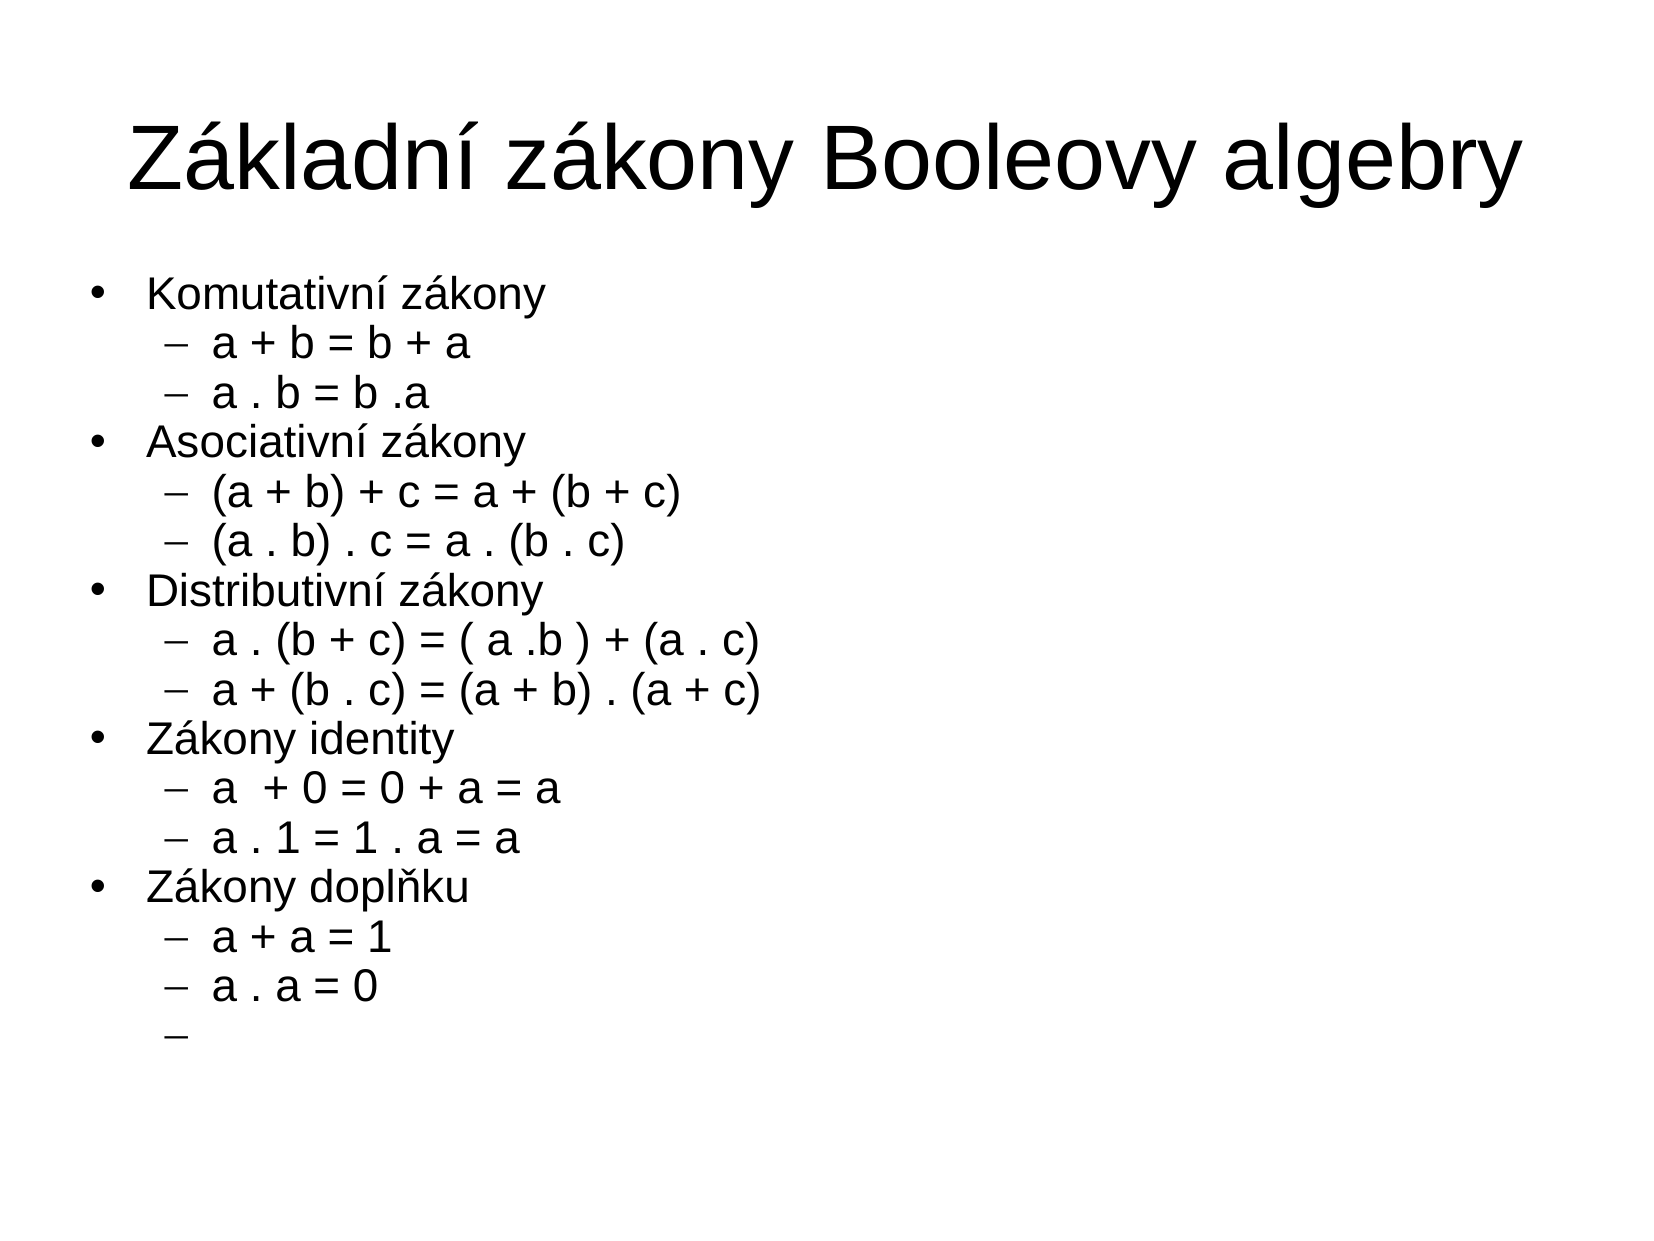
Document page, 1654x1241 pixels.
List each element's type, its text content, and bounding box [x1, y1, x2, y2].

text_box Základní zákony Booleovy algebry [82, 49, 1571, 257]
text_box Komutativní zákony a + b = b + a a . b = b .a Asociativní zákony (a + b) + c = a + (b + c) (a . b) . c = a . (b . c) Distributivní zákony a . (b + c) = ( a .b ) + (a . c) a + (b . c) = (a + b) . (a + c) Zákony identity a + 0 = 0 + a = a a . 1 = 1 . a = a Zákony doplňku a + a = 1 a . a = 0 [75, 262, 1583, 1229]
